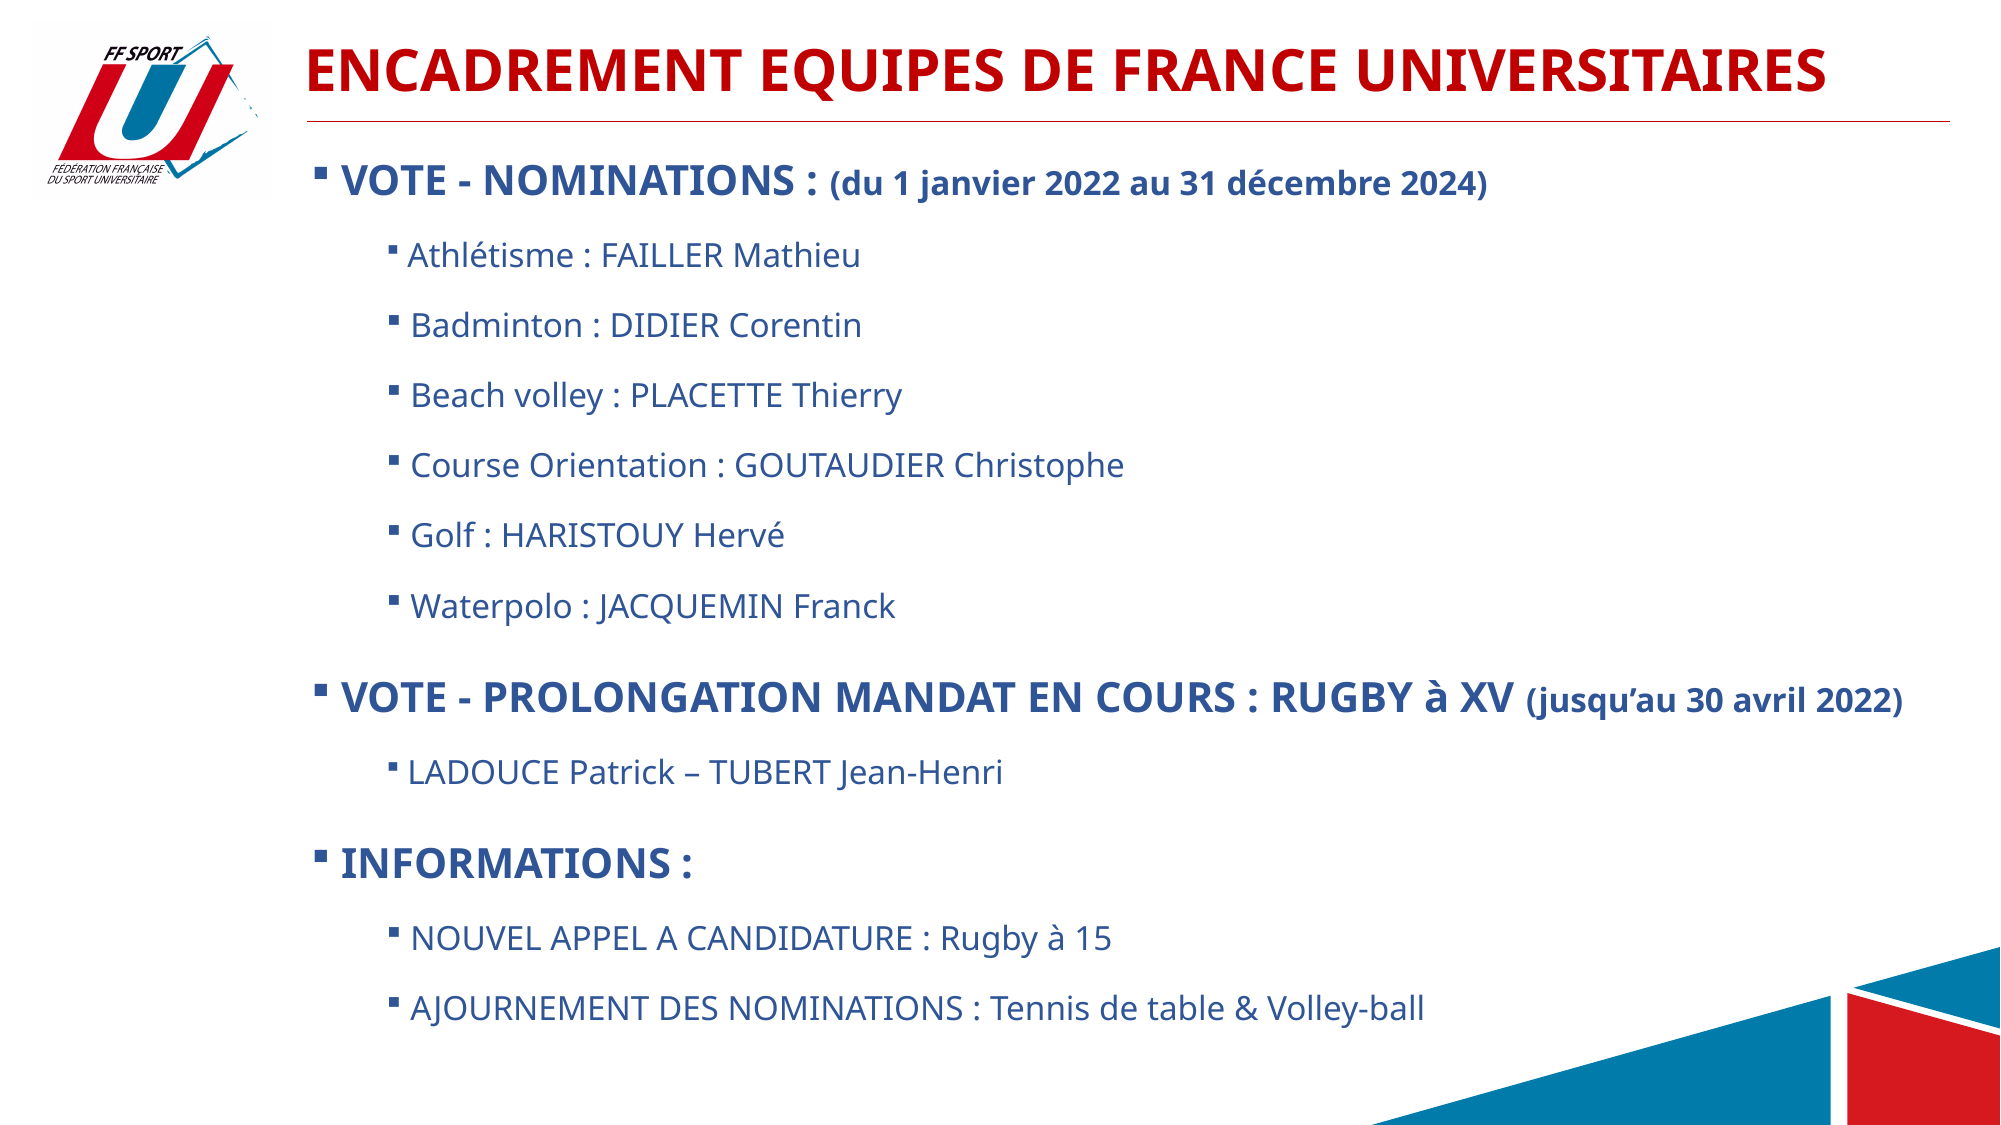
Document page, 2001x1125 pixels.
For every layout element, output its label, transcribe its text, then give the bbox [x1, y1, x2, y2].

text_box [1847, 946, 2000, 1125]
text_box ENCADREMENT EQUIPES DE FRANCE UNIVERSITAIRES [289, 25, 1887, 110]
text_box VOTE - NOMINATIONS : (du 1 janvier 2022 au 31 décembre 2024) Athlétisme : FAILLER Mathieu Badminton : DIDIER Corentin Beach volley : PLACETTE Thierry Course Orientation : GOUTAUDIER Christophe Golf : HARISTOUY Hervé Waterpolo : JACQUEMIN Franck VOTE - PROLONGATION MANDAT EN COURS : RUGBY à XV (jusqu’au 30 avril 2022) LADOUCE Patrick – TUBERT Jean-Henri INFORMATIONS : NOUVEL APPEL A CANDIDATURE : Rugby à 15 AJOURNEMENT DES NOMINATIONS : Tennis de table & Volley-ball [296, 121, 2000, 1101]
text_box [1371, 1101, 1831, 1125]
picture [32, 21, 273, 199]
